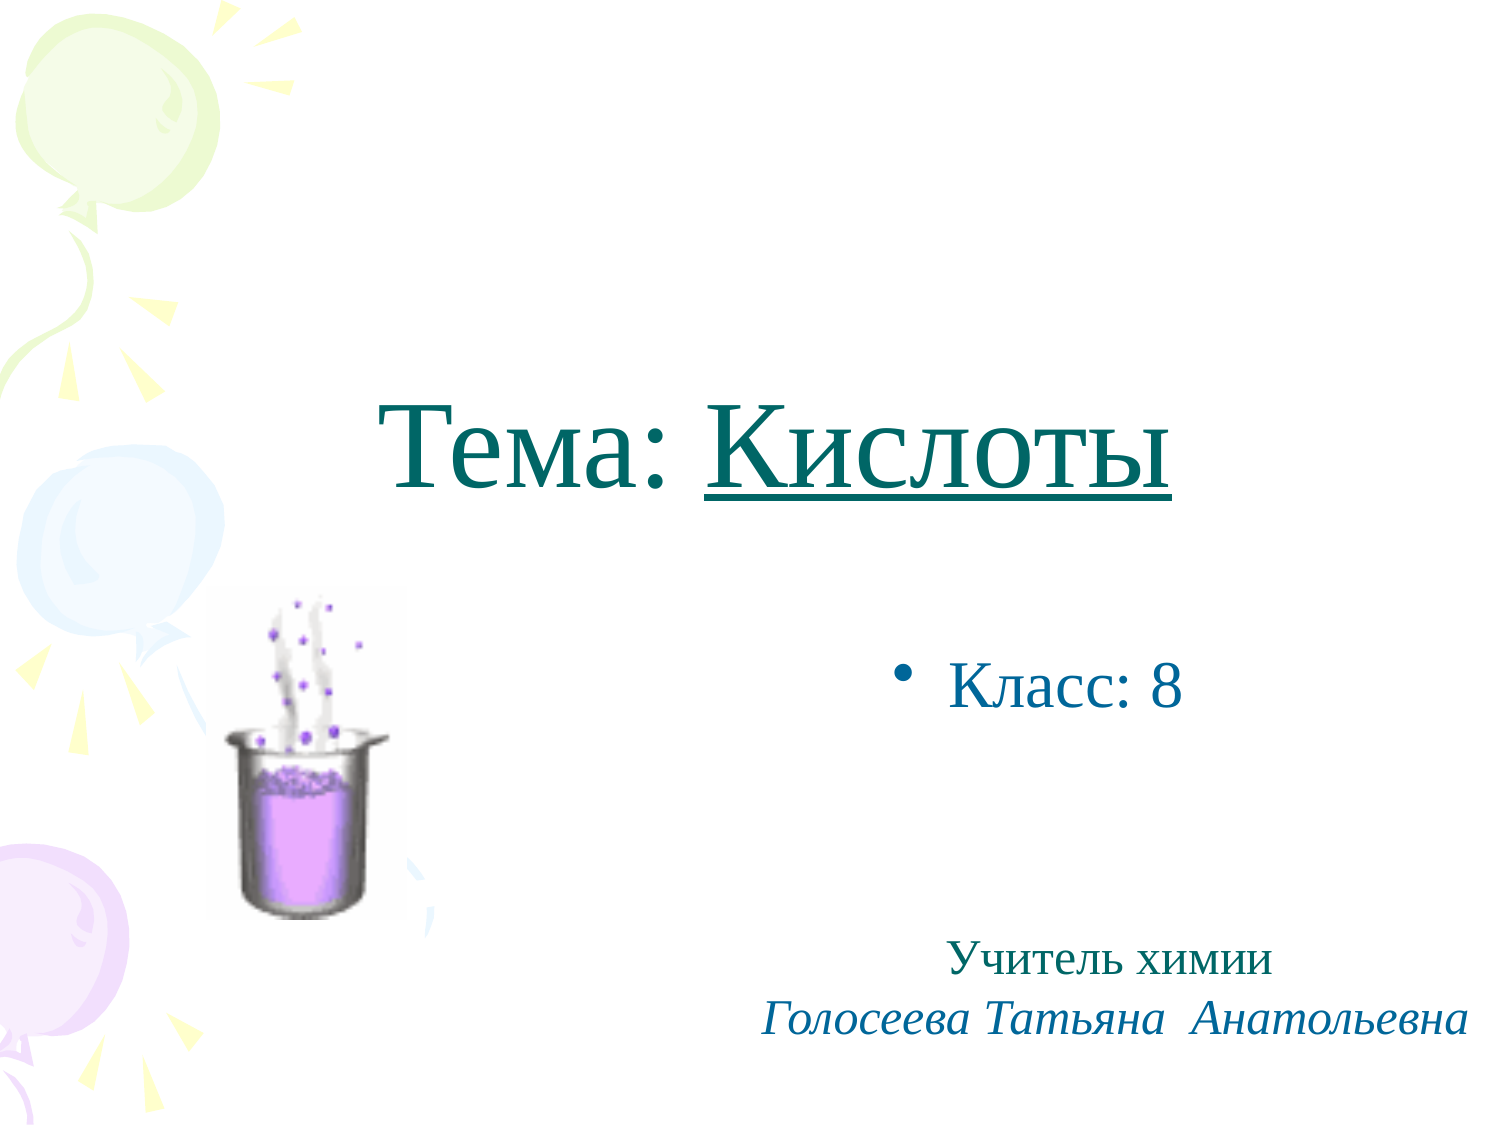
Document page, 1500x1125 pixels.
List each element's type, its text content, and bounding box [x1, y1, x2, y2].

text_box Класс: 8 [856, 633, 1199, 811]
text_box Тема: Кислоты [249, 187, 1300, 688]
text_box Учитель химии Голосеева Татьяна Анатольевна [746, 917, 1485, 1052]
picture [206, 585, 407, 920]
